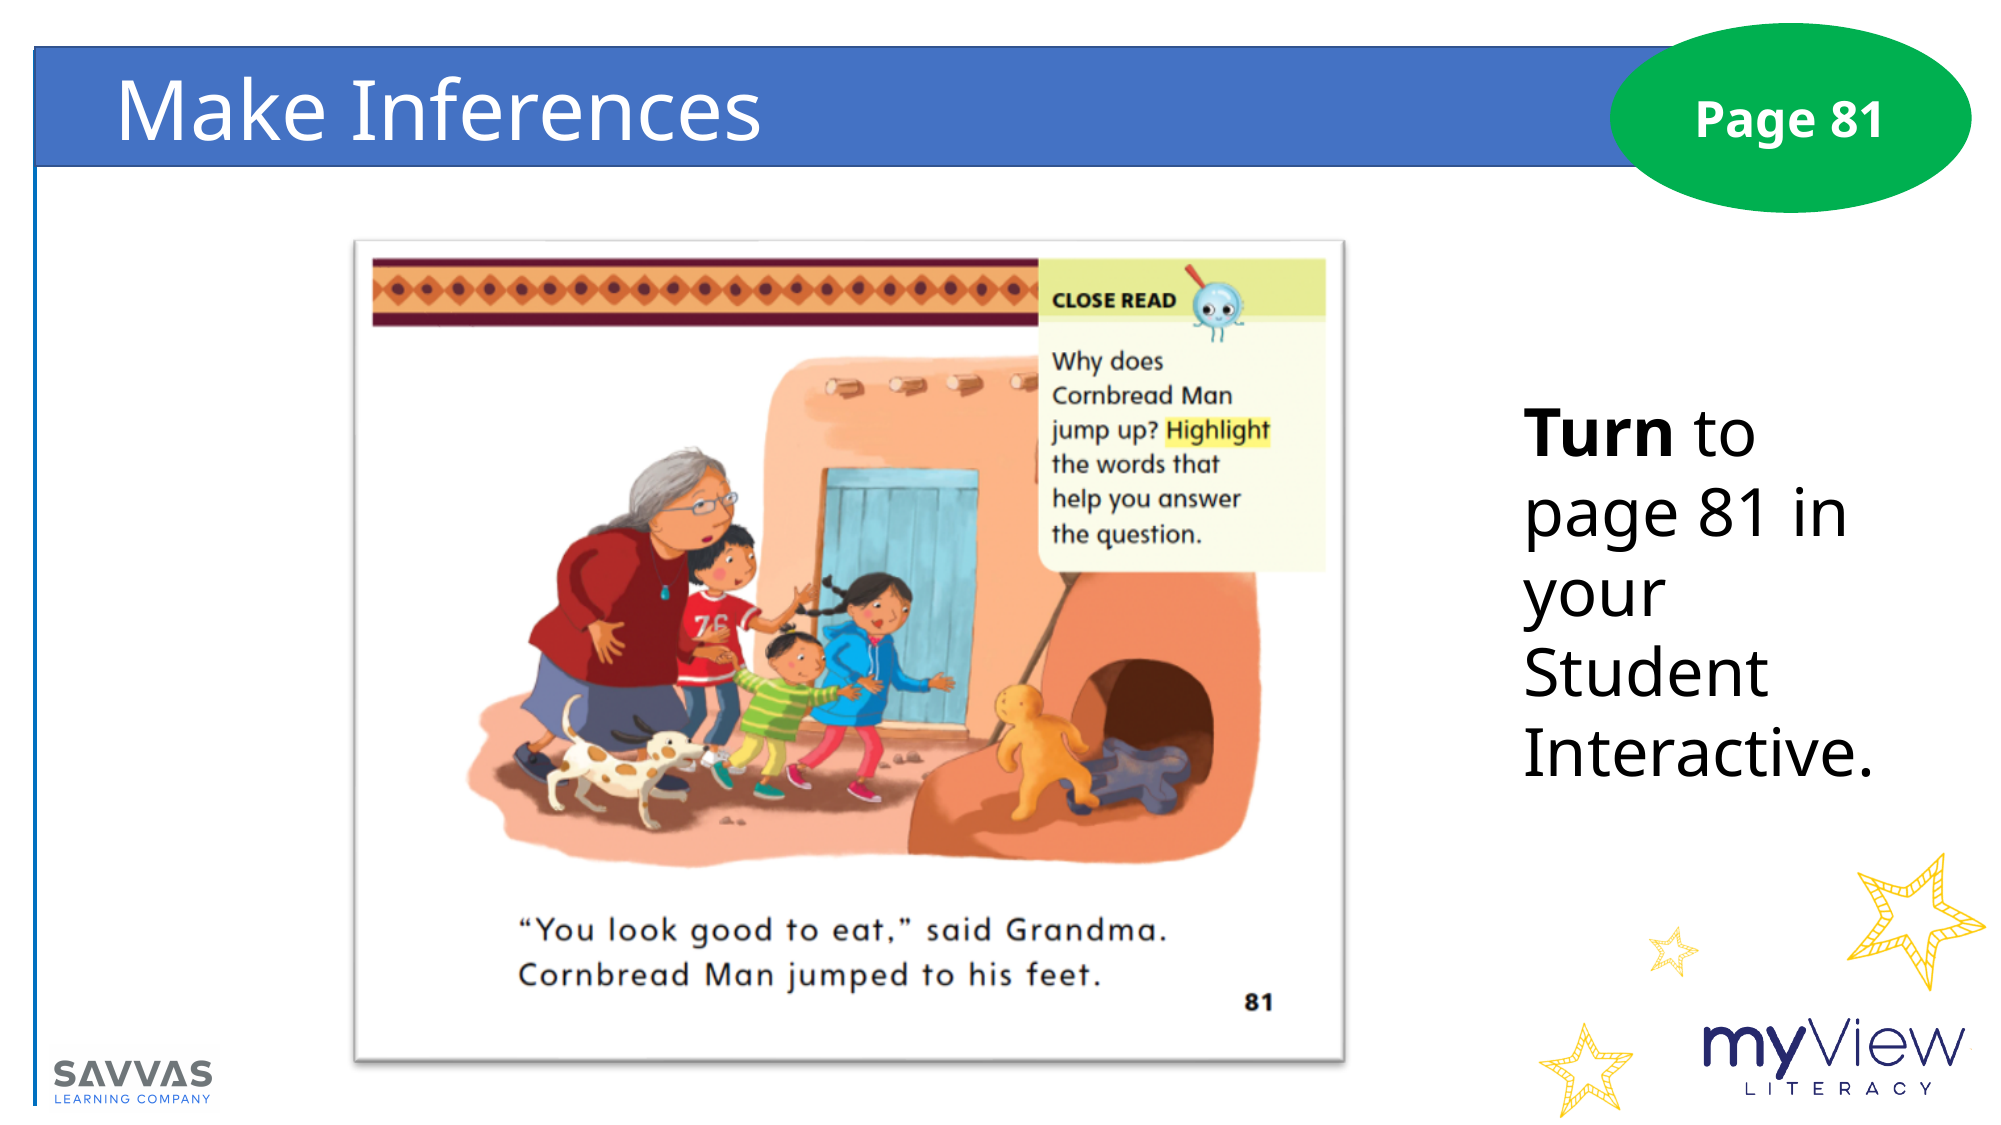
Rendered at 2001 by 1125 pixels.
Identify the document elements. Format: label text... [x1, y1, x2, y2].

text_box Make Inferences [34, 46, 1670, 167]
picture [1509, 814, 2000, 1125]
text_box Page 81 [1610, 23, 1972, 213]
picture [48, 1043, 220, 1113]
text_box Turn to page 81 in your Student Interactive. [1508, 382, 1909, 798]
picture [338, 230, 1360, 1081]
